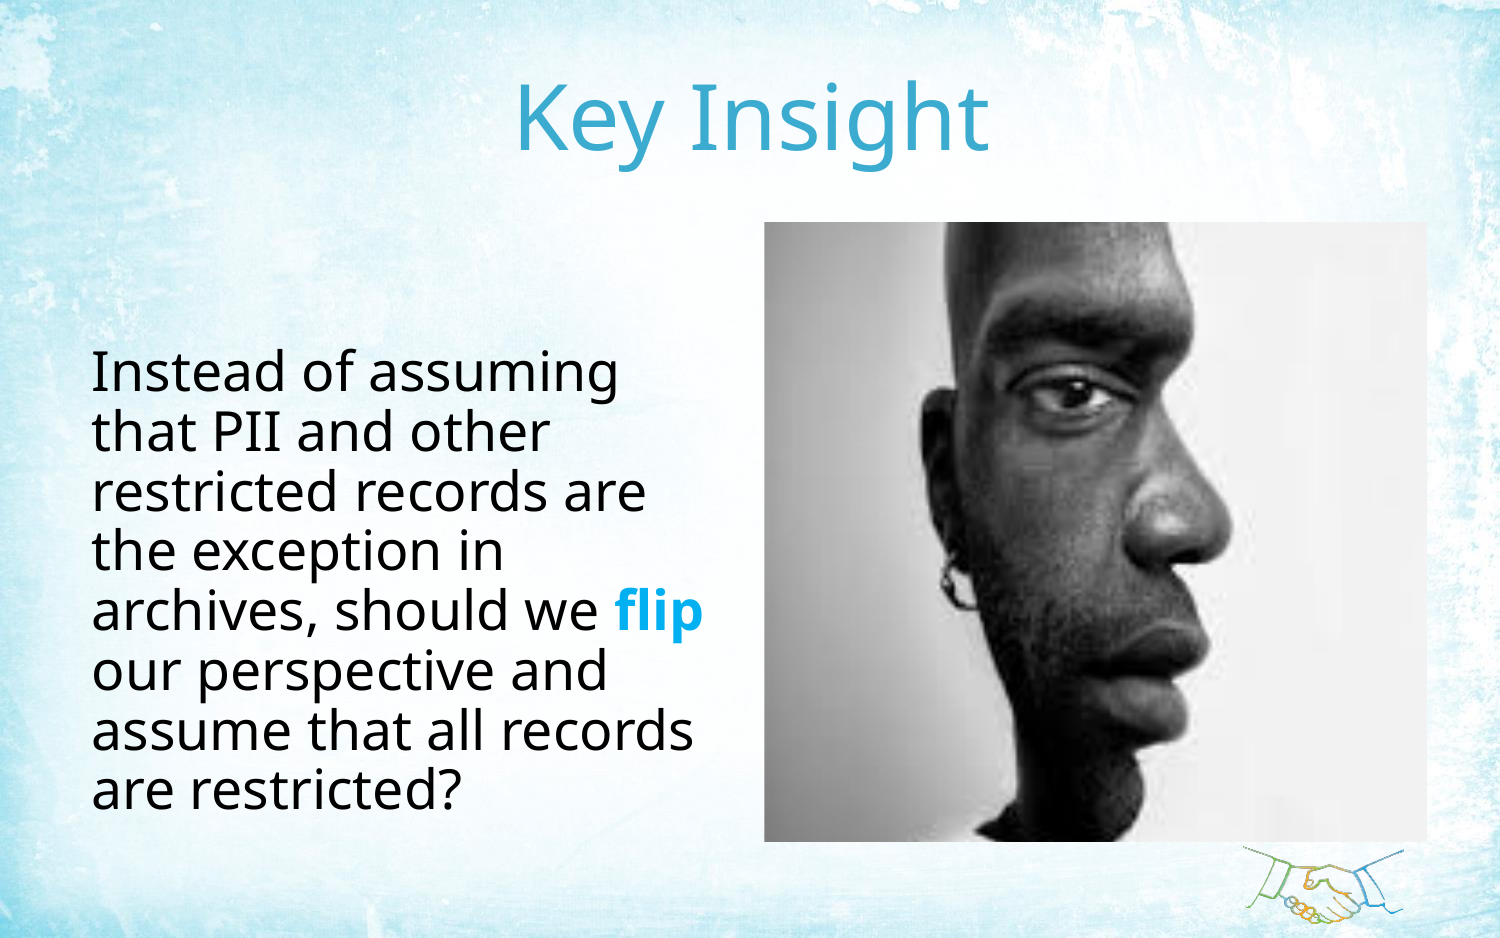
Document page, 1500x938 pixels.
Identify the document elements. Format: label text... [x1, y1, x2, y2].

list Instead of assuming that PII and other restricted records are the exception in archives, should we flip our perspective and assume that all records are restricted? [76, 222, 740, 842]
picture [0, 0, 1500, 938]
title Key Insight [76, 35, 1427, 192]
